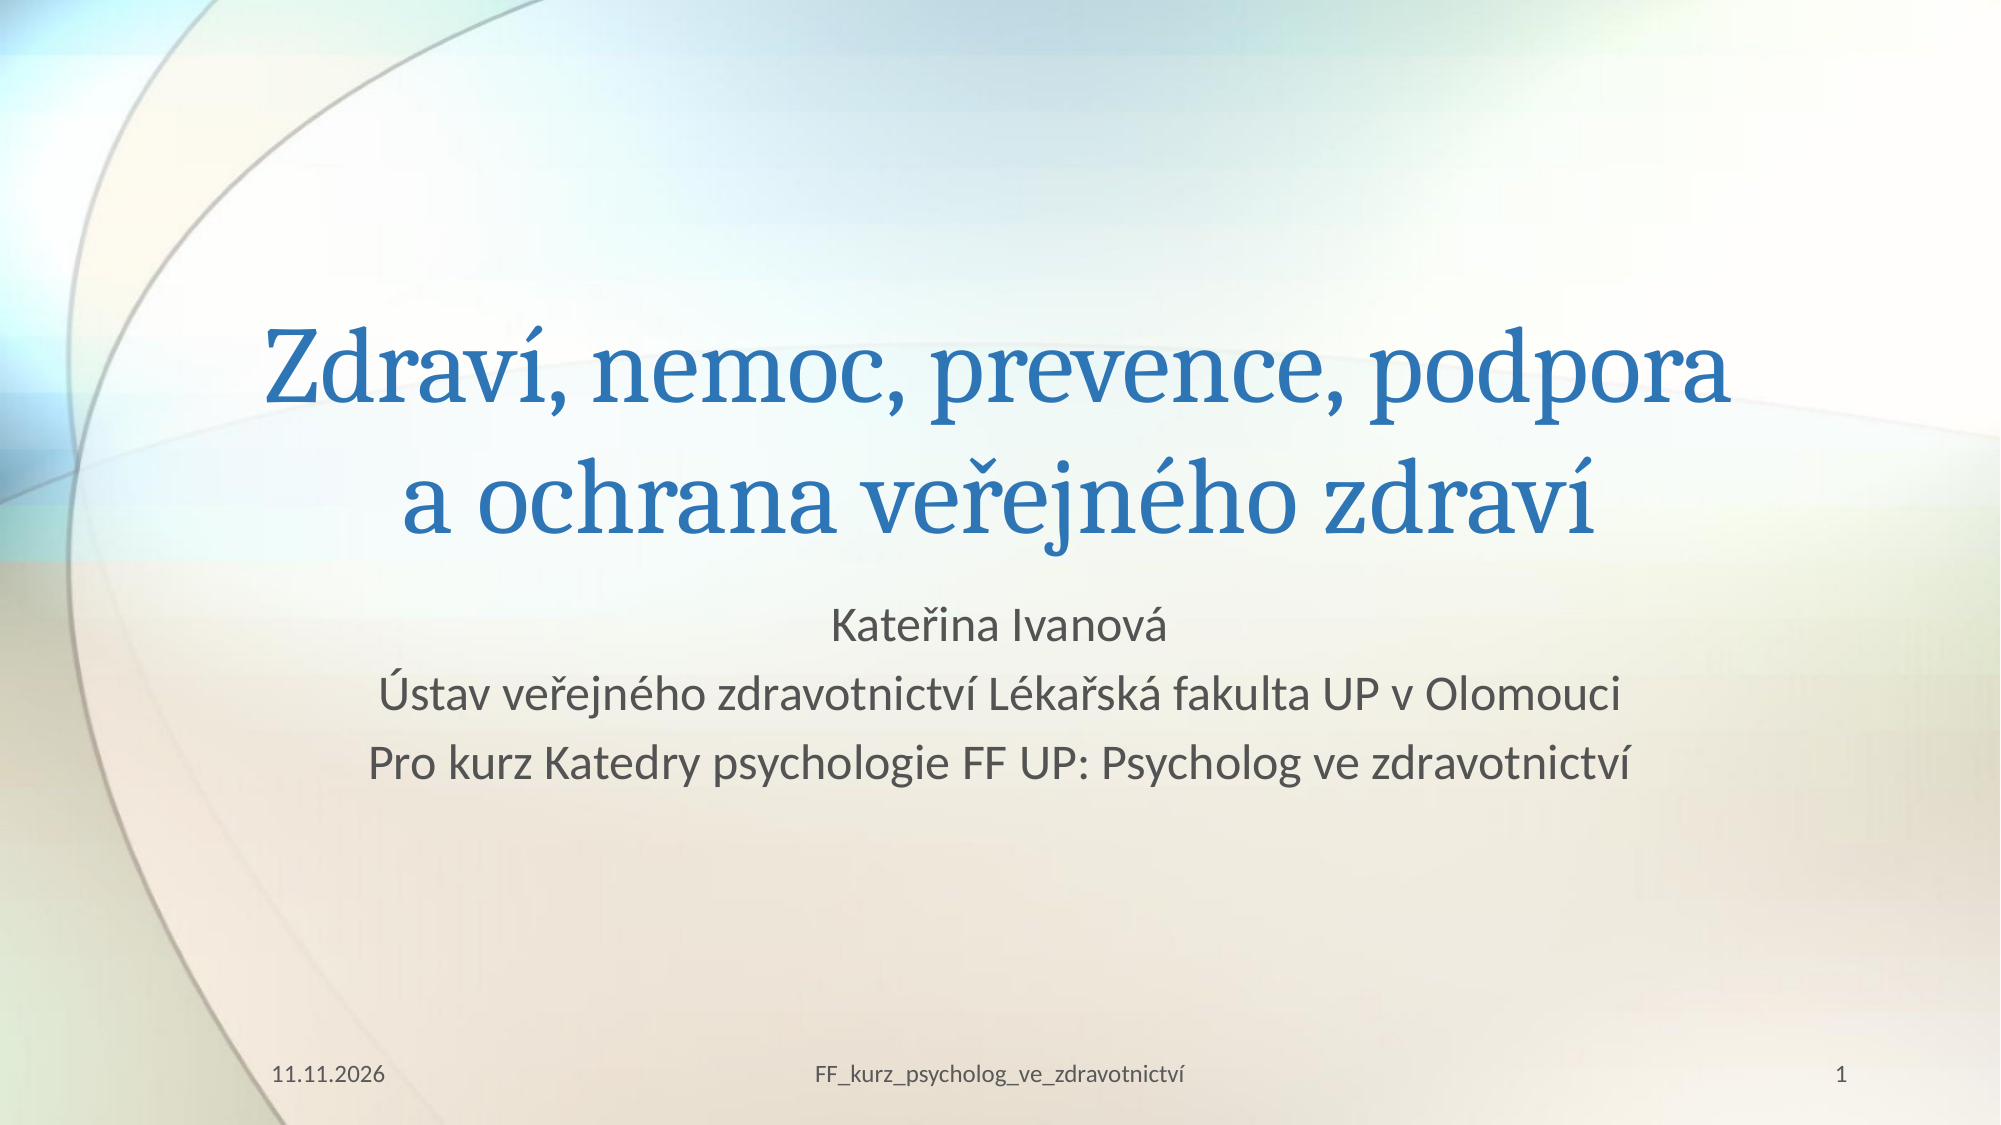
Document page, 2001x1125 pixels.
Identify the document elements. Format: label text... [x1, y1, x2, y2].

footer FF_kurz_psycholog_ve_zdravotnictví [762, 1042, 1238, 1103]
title Zdraví, nemoc, prevence, podpora a ochrana veřejného zdraví [249, 170, 1750, 563]
slide_number 1 [1325, 1042, 1863, 1103]
subtitle Kateřina Ivanová Ústav veřejného zdravotnictví Lékařská fakulta UP v Olomouci Pro kurz Katedry psychologie FF UP: Psycholog ve zdravotnictví [249, 590, 1750, 863]
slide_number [256, 1042, 675, 1103]
picture [0, 0, 2001, 1125]
